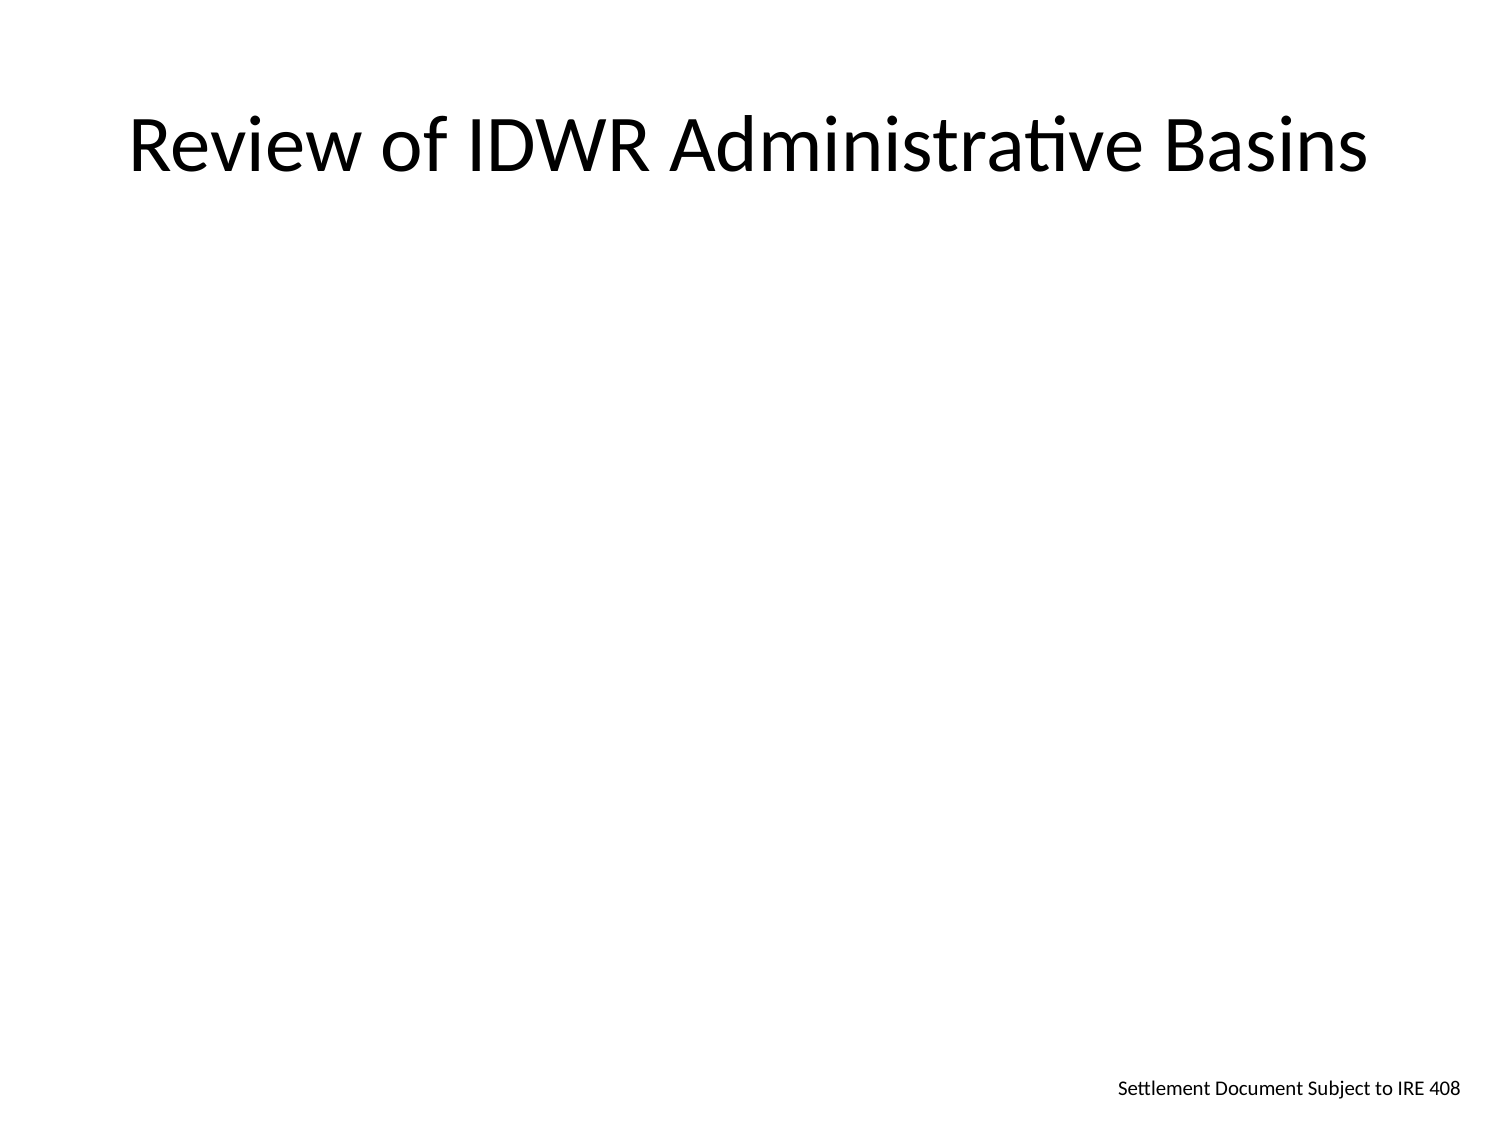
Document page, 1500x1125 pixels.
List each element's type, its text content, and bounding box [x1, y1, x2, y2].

text_box Settlement Document Subject to IRE 408 [1103, 1067, 1476, 1107]
title Review of IDWR Administrative Basins [75, 45, 1425, 233]
